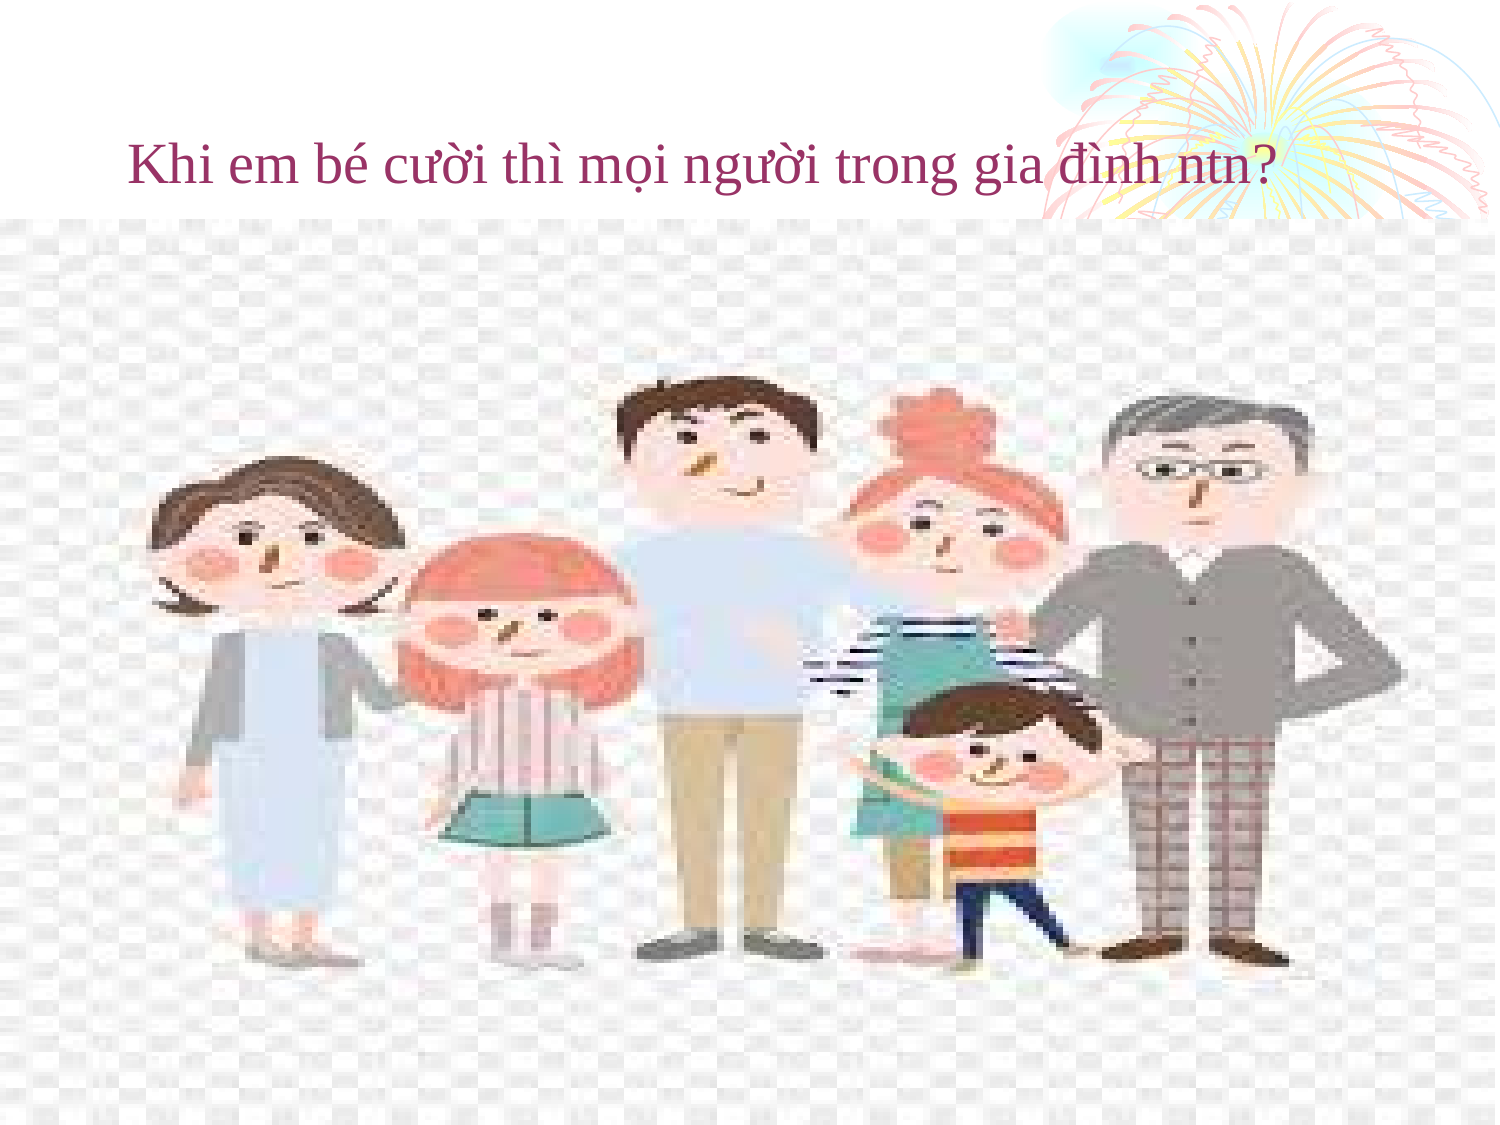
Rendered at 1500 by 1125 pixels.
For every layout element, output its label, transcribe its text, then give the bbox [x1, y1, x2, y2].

title Khi em bé cười thì mọi người trong gia đình ntn? [112, 30, 1388, 218]
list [0, 219, 1495, 1125]
